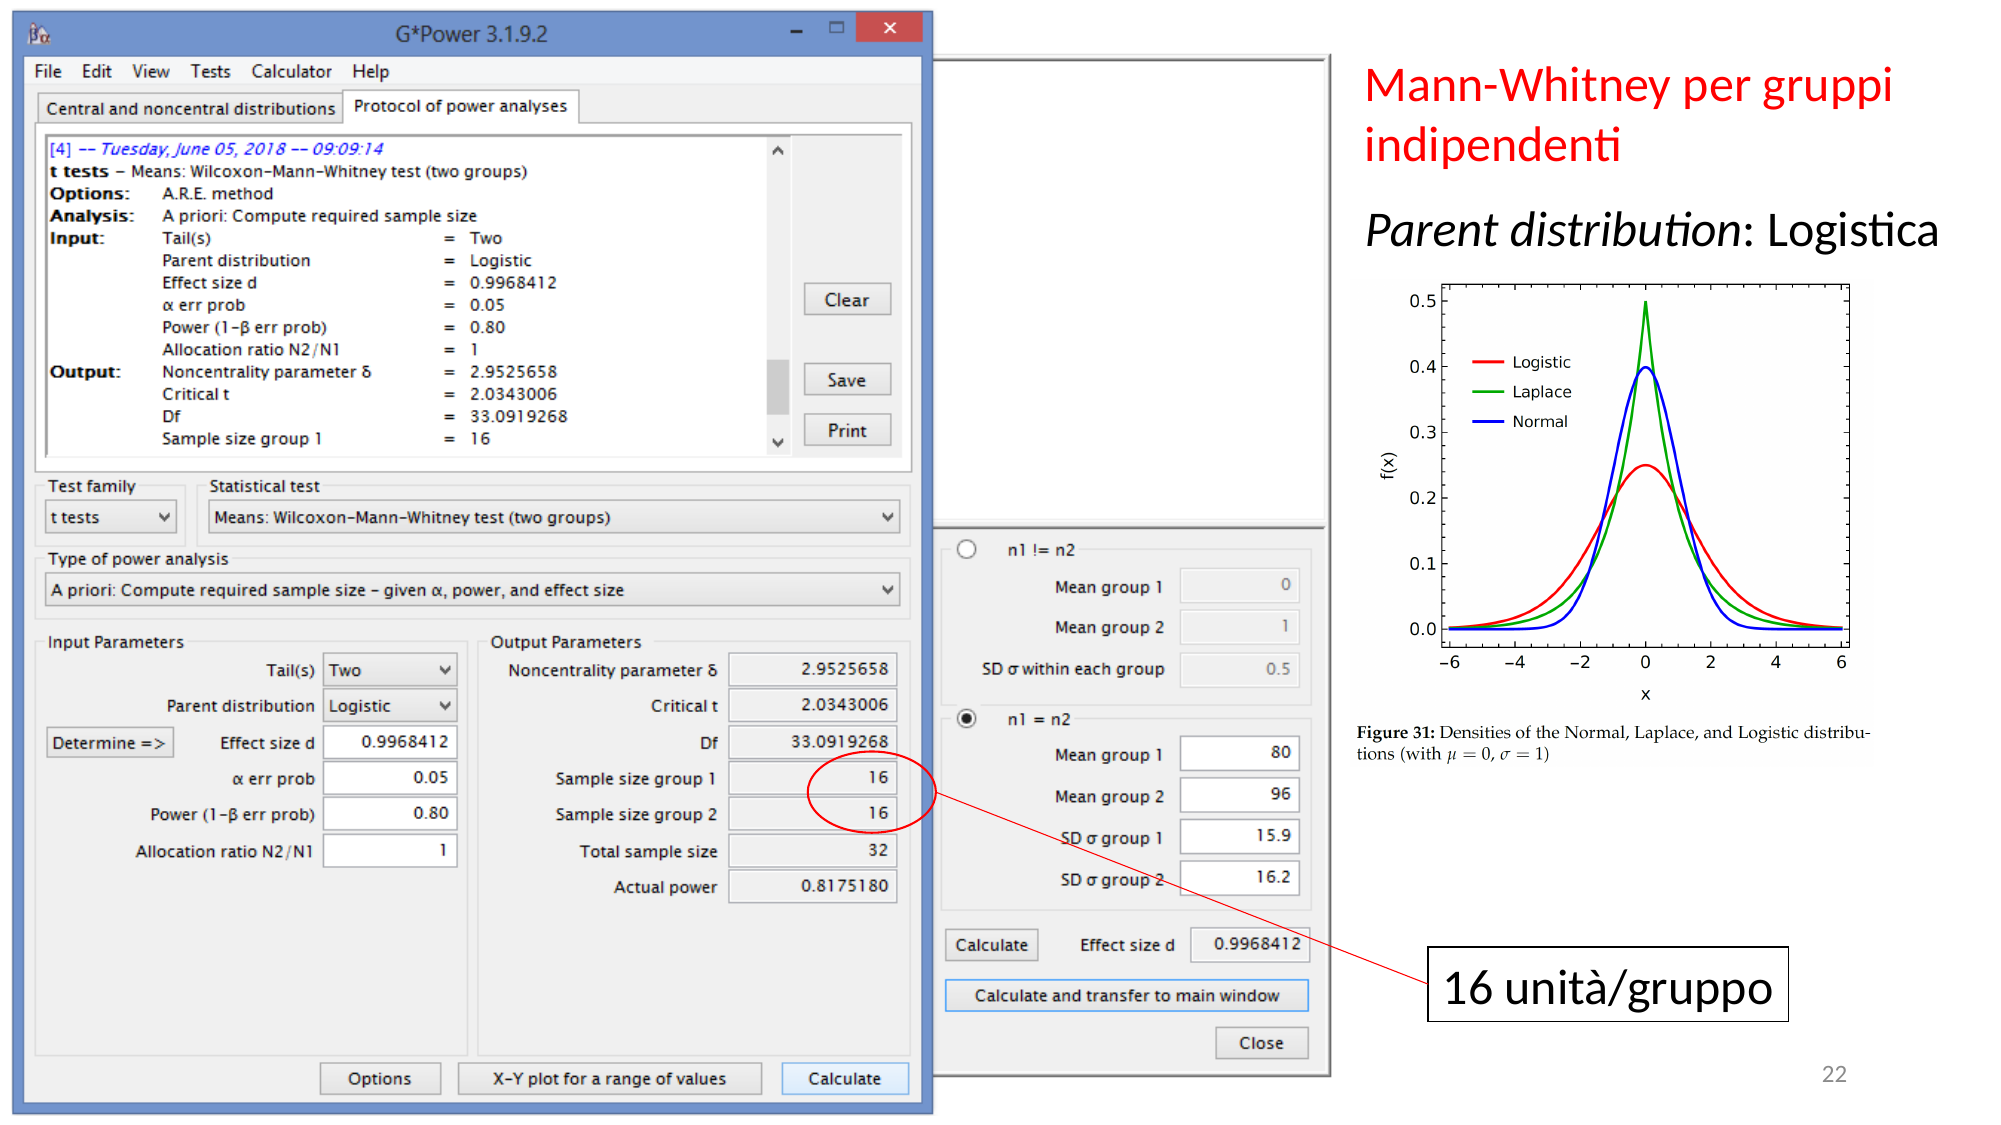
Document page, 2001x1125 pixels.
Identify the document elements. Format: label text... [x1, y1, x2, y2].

slide_number 22 [1412, 1042, 1863, 1103]
picture [11, 7, 1333, 1116]
text_box Mann-Whitney per gruppi indipendenti Parent distribution: Logistica [1350, 43, 1978, 264]
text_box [807, 751, 1791, 1023]
picture [1349, 279, 1874, 767]
